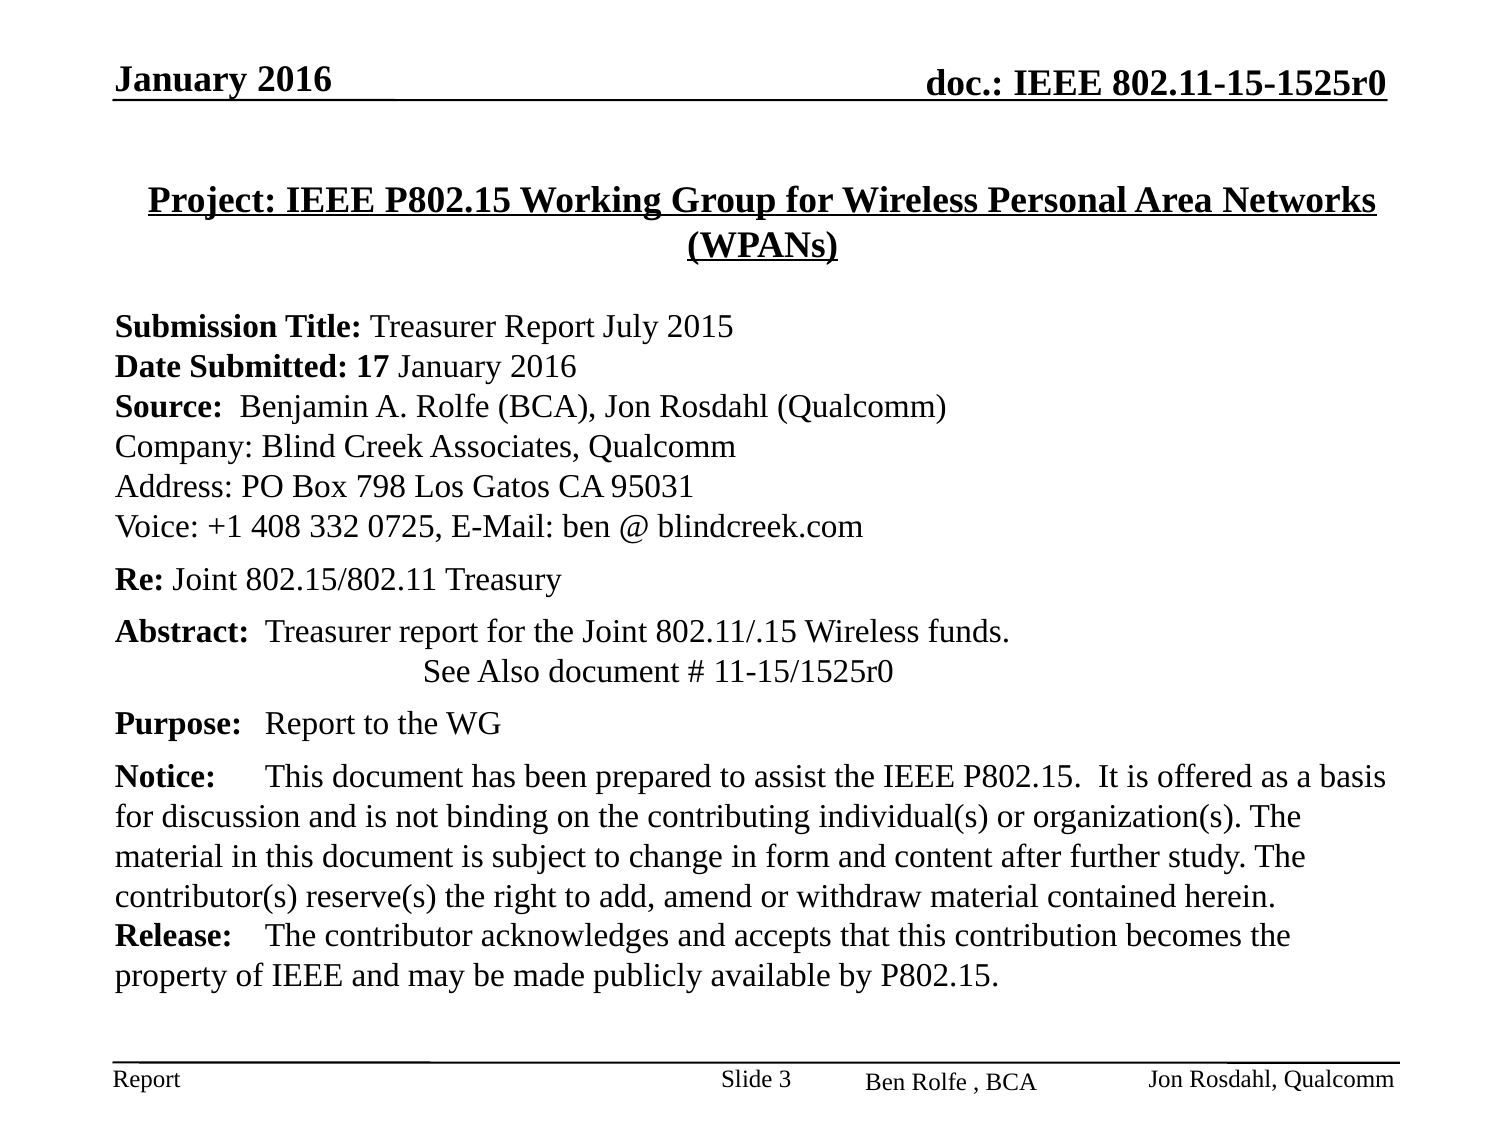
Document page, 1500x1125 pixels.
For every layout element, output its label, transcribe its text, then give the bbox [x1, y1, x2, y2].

slide_number Slide 3 [712, 1061, 800, 1123]
footer Jon Rosdahl, Qualcomm [1074, 1061, 1402, 1093]
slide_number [114, 54, 423, 100]
text_box Project: IEEE P802.15 Working Group for Wireless Personal Area Networks (WPANs) Submission Title: Treasurer Report July 2015 Date Submitted: 17 January 2016 Source: Benjamin A. Rolfe (BCA), Jon Rosdahl (Qualcomm) Company: Blind Creek Associates, Qualcomm Address: PO Box 798 Los Gatos CA 95031 Voice: +1 408 332 0725, E-Mail: ben @ blindcreek.com Re: Joint 802.15/802.11 Treasury Abstract: Treasurer report for the Joint 802.11/.15 Wireless funds. See Also document # 11-15/1525r0 Purpose: Report to the WG Notice: This document has been prepared to assist the IEEE P802.15. It is offered as a basis for discussion and is not binding on the contributing individual(s) or organization(s). The material in this document is subject to change in form and content after further study. The contributor(s) reserve(s) the right to add, amend or withdraw material contained herein. Release: The contributor acknowledges and accepts that this contribution becomes the property of IEEE and may be made publicly available by P802.15. [99, 167, 1425, 1001]
